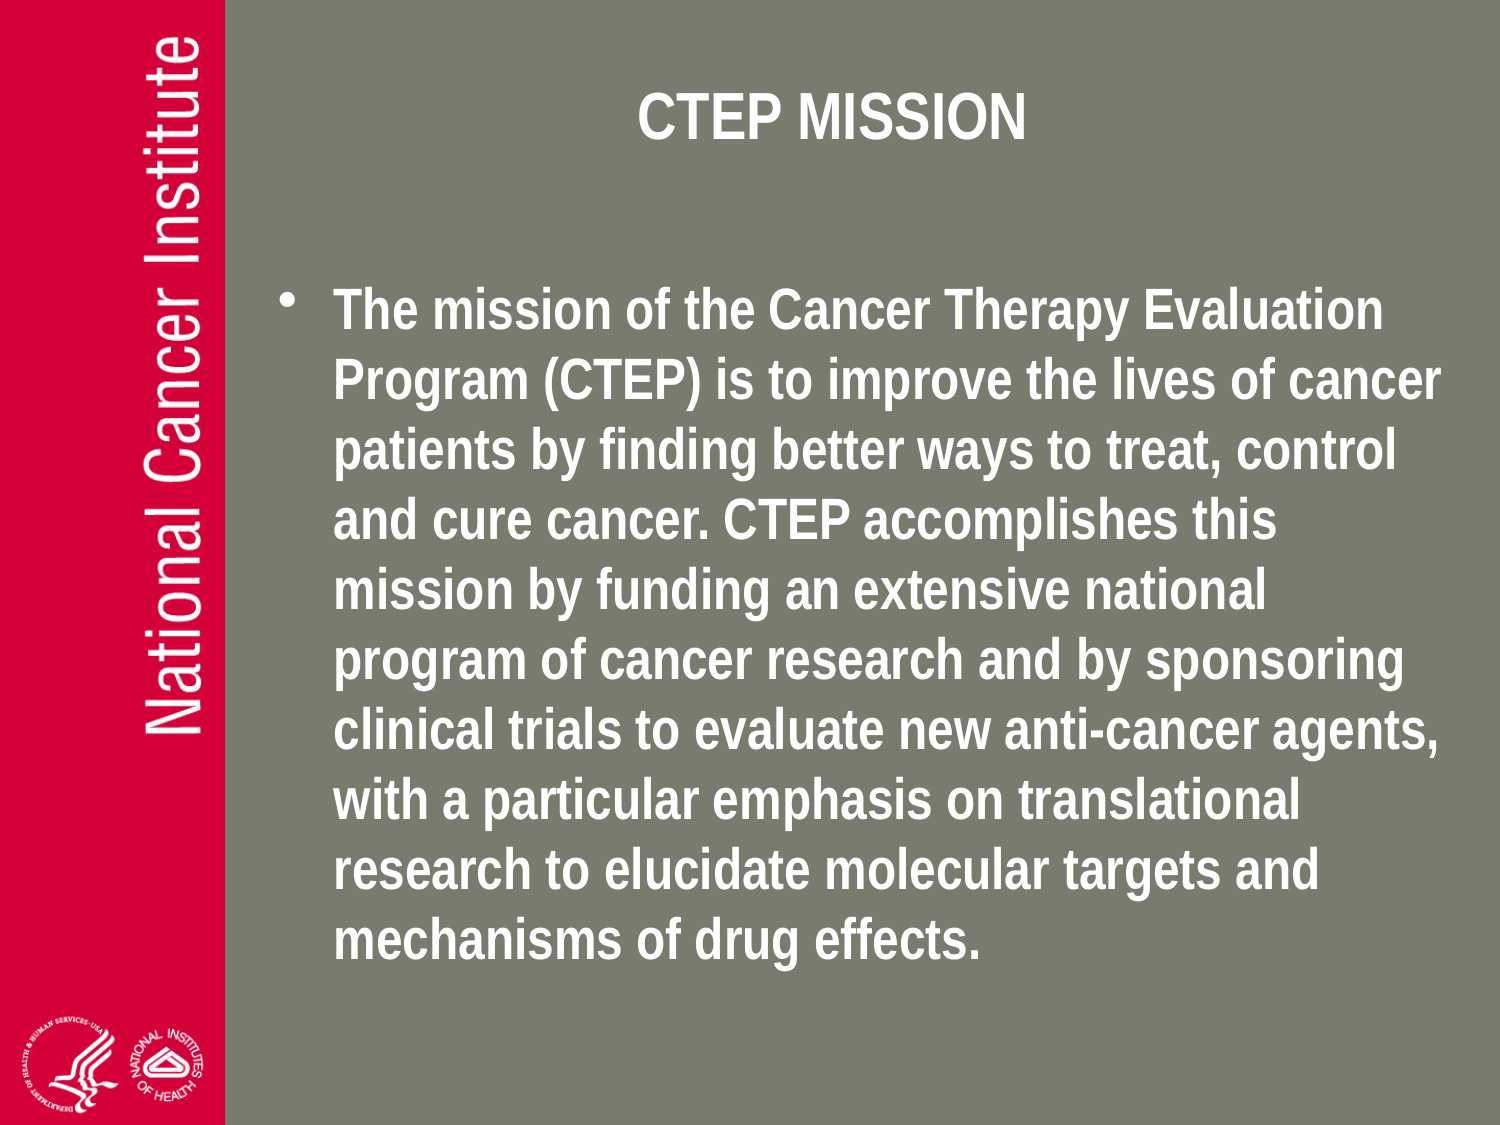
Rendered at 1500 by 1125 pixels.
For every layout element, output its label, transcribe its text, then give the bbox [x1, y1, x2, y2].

list The mission of the Cancer Therapy Evaluation Program (CTEP) is to improve the lives of cancer patients by finding better ways to treat, control and cure cancer. CTEP accomplishes this mission by funding an extensive national program of cancer research and by sponsoring clinical trials to evaluate new anti-cancer agents, with a particular emphasis on translational research to elucidate molecular targets and mechanisms of drug effects. [262, 263, 1463, 1001]
title CTEP MISSION [262, 18, 1463, 207]
picture [0, 0, 1500, 1125]
